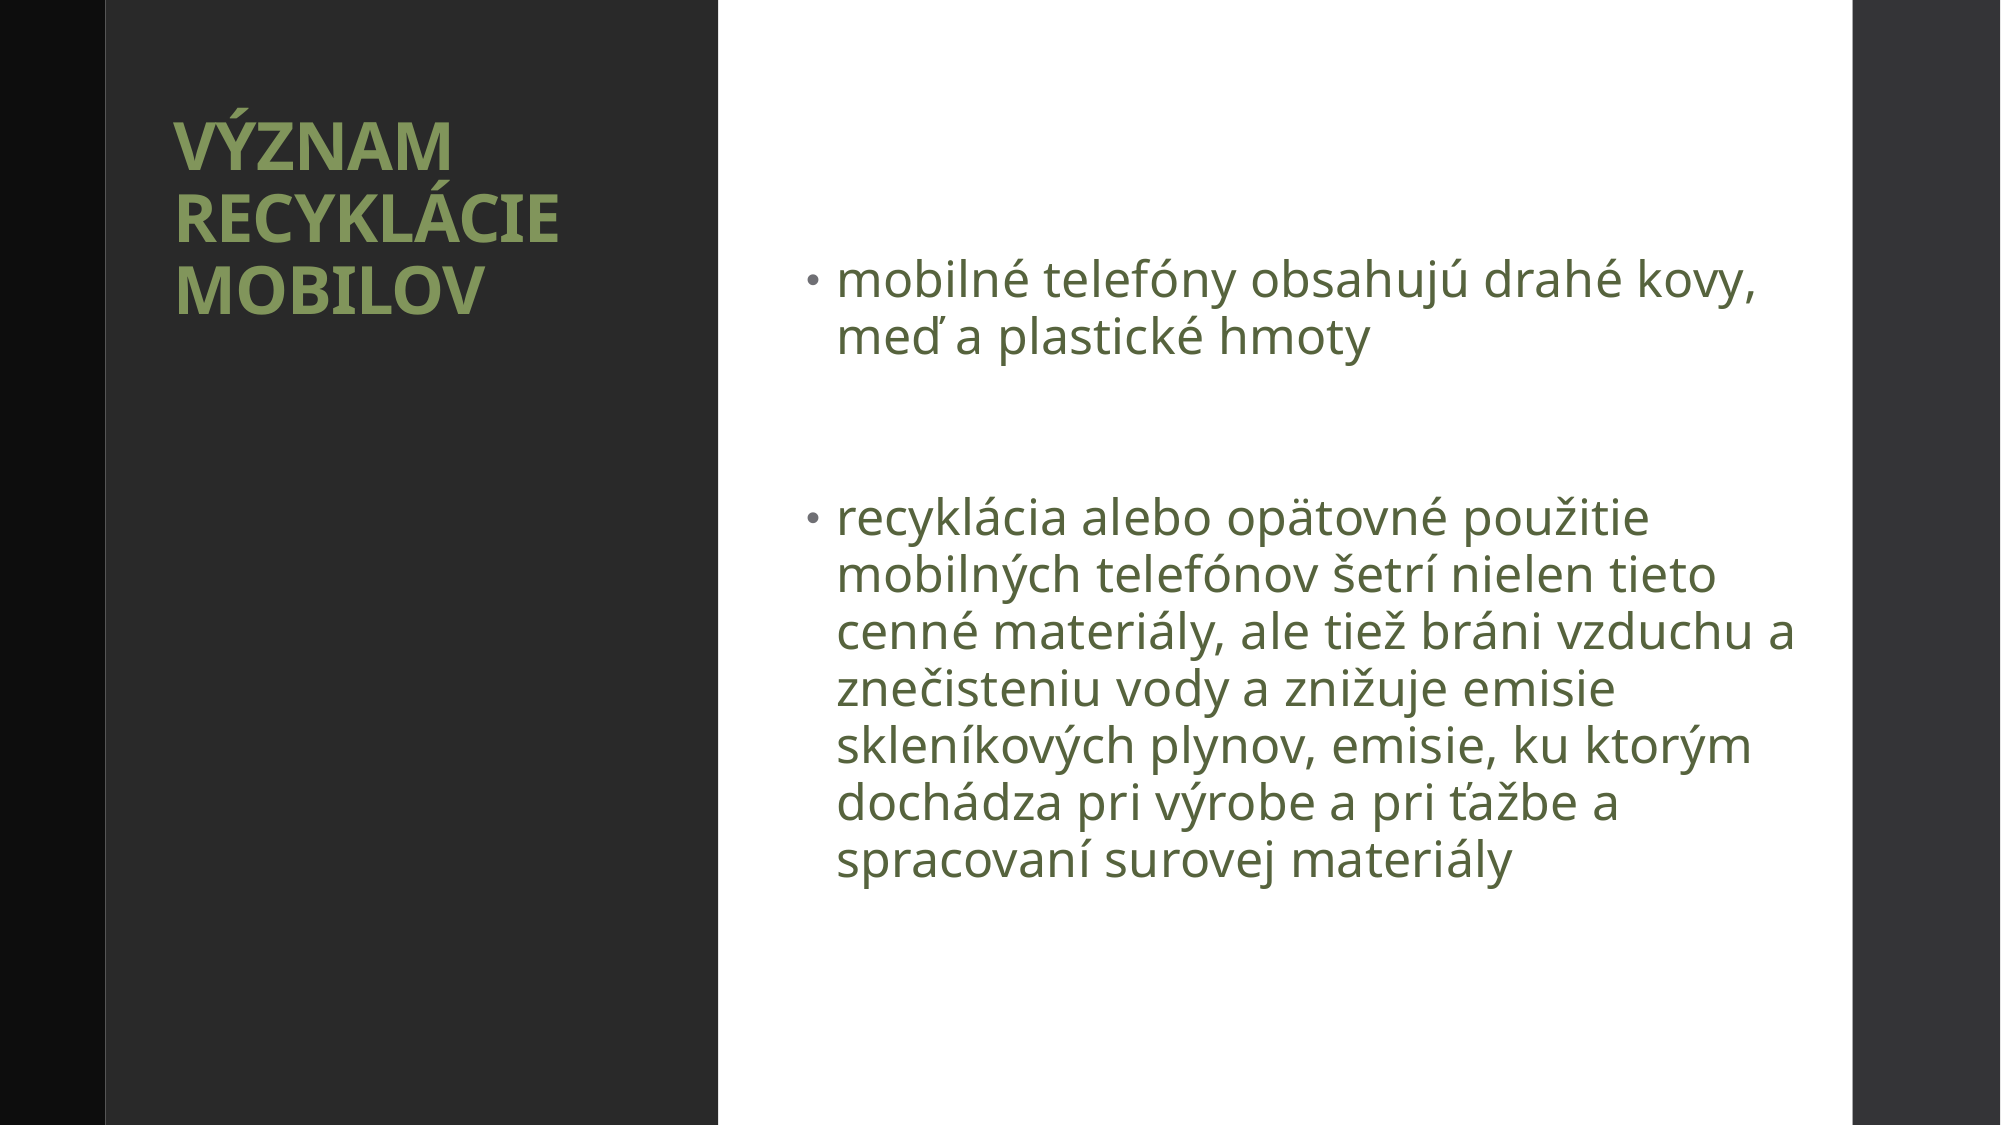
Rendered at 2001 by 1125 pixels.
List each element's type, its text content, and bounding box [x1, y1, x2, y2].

text_box [717, 0, 1854, 1125]
list mobilné telefóny obsahujú drahé kovy, meď a plastické hmoty recyklácia alebo opätovné použitie mobilných telefónov šetrí nielen tieto cenné materiály, ale tiež bráni vzduchu a znečisteniu vody a znižuje emisie skleníkových plynov, emisie, ku ktorým dochádza pri výrobe a pri ťažbe a spracovaní surovej materiály [790, 244, 1842, 1020]
text_box [0, 0, 104, 1125]
title VÝZNAM RECYKLÁCIE MOBILOV [158, 105, 698, 1013]
text_box [104, 0, 717, 1125]
